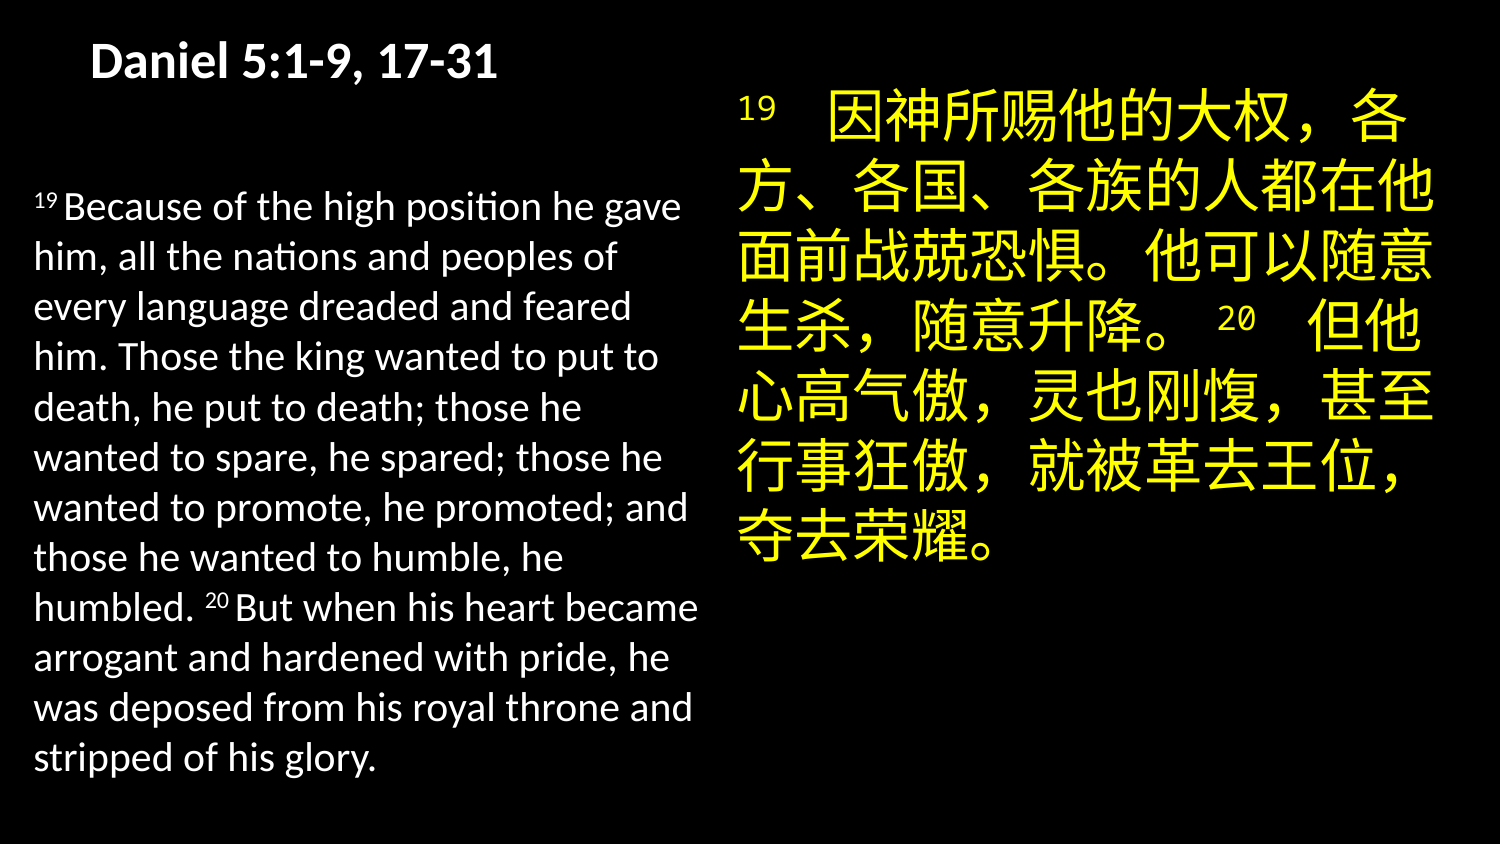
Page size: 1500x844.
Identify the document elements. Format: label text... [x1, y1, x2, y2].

title Daniel 5:1-9, 17-31 [75, 18, 1425, 97]
text_box 19 因神所赐他的大权，各方、各国、各族的人都在他面前战兢恐惧。他可以随意生杀，随意升降。20 但他心高气傲，灵也刚愎，甚至行事狂傲，就被革去王位，夺去荣耀。 [721, 71, 1460, 577]
text_box 19 Because of the high position he gave him, all the nations and peoples of every language dreaded and feared him. Those the king wanted to put to death, he put to death; those he wanted to spare, he spared; those he wanted to promote, he promoted; and those he wanted to humble, he humbled. 20 But when his heart became arrogant and hardened with pride, he was deposed from his royal throne and stripped of his glory. [18, 171, 732, 787]
